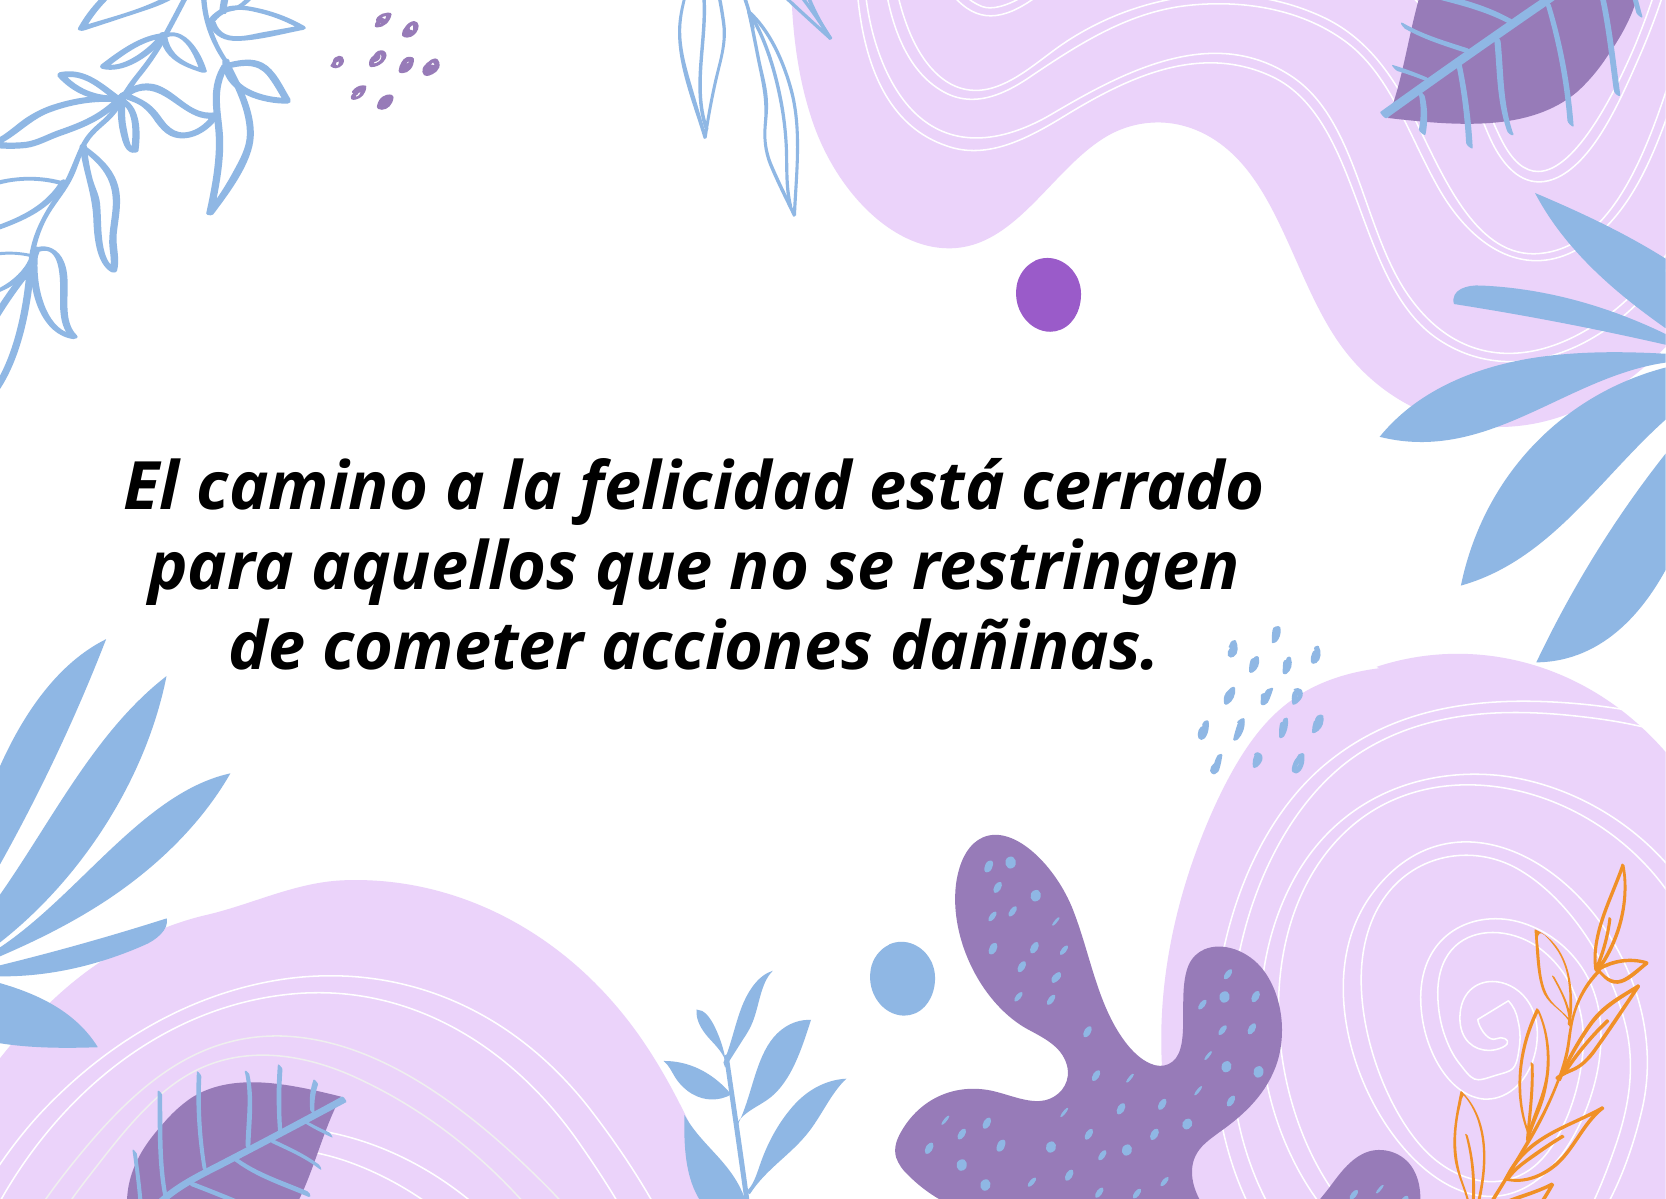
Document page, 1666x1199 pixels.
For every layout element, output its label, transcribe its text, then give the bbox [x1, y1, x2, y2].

text_box El camino a la felicidad está cerrado para aquellos que no se restringen de cometer acciones dañinas. [87, 435, 1303, 851]
